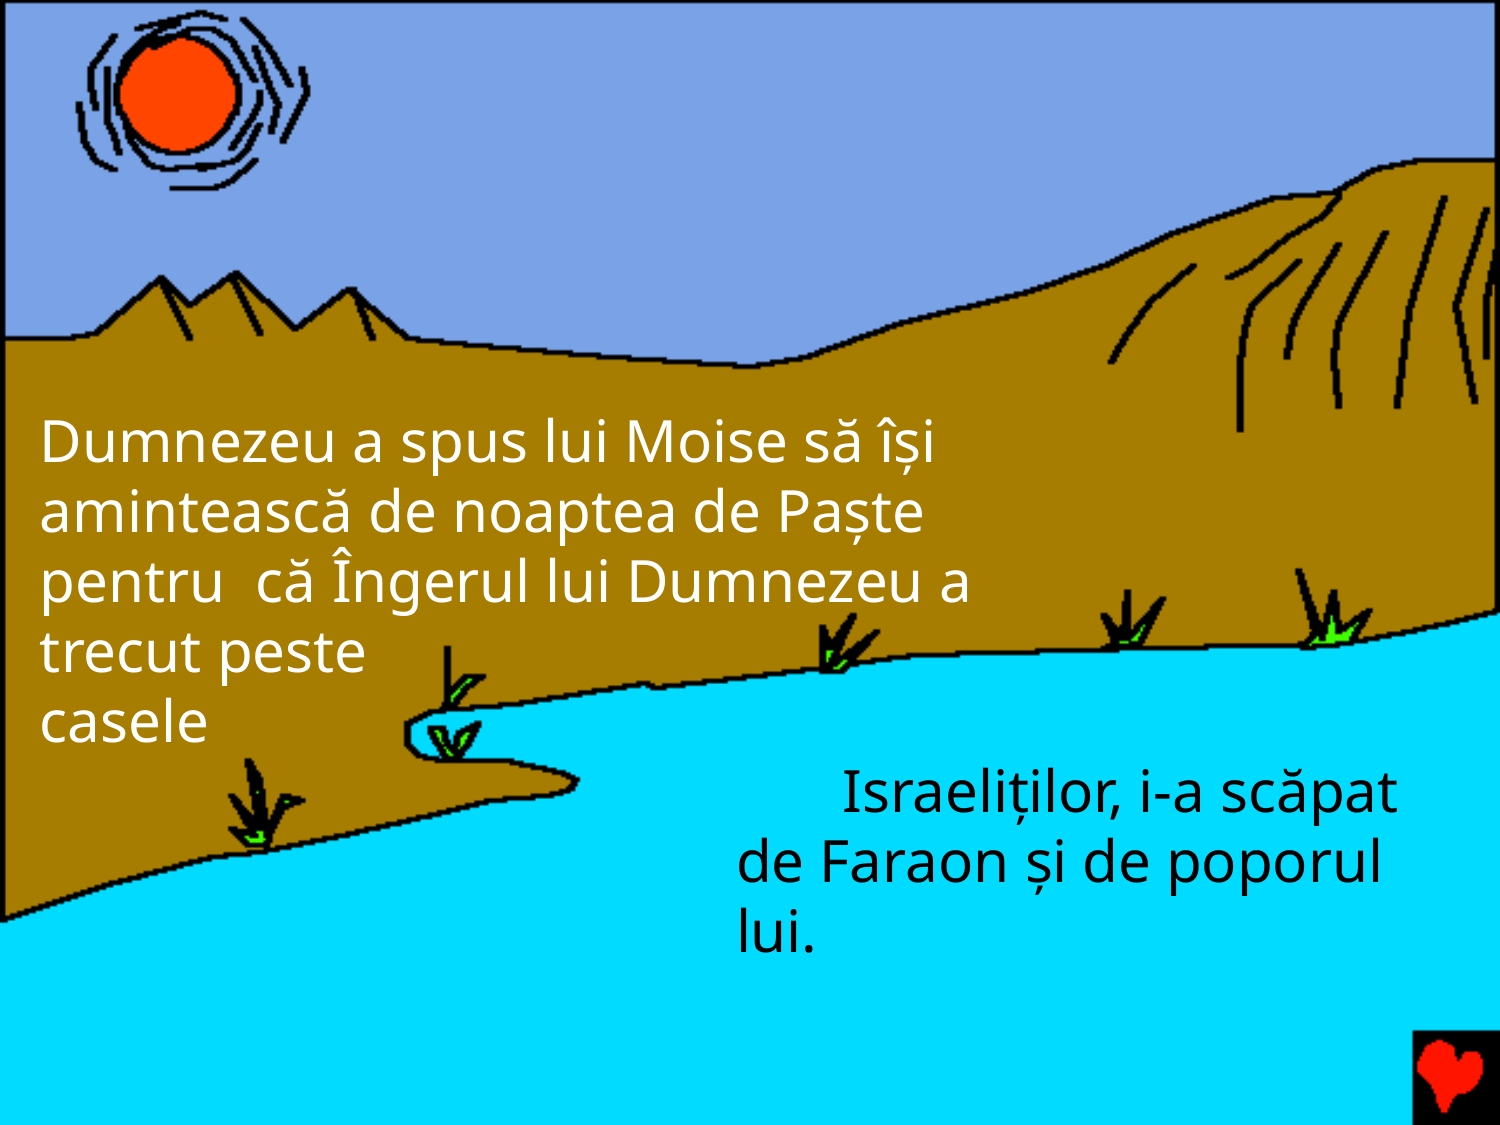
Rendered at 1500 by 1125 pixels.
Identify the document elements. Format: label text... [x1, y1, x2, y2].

text_box [0, 0, 1500, 1125]
text_box Dumnezeu a spus lui Moise să îşi amintească de noaptea de Paşte pentru că Îngerul lui Dumnezeu a trecut peste casele Israeliţilor, i-a scăpat de Faraon şi de poporul lui. [37, 404, 1463, 965]
